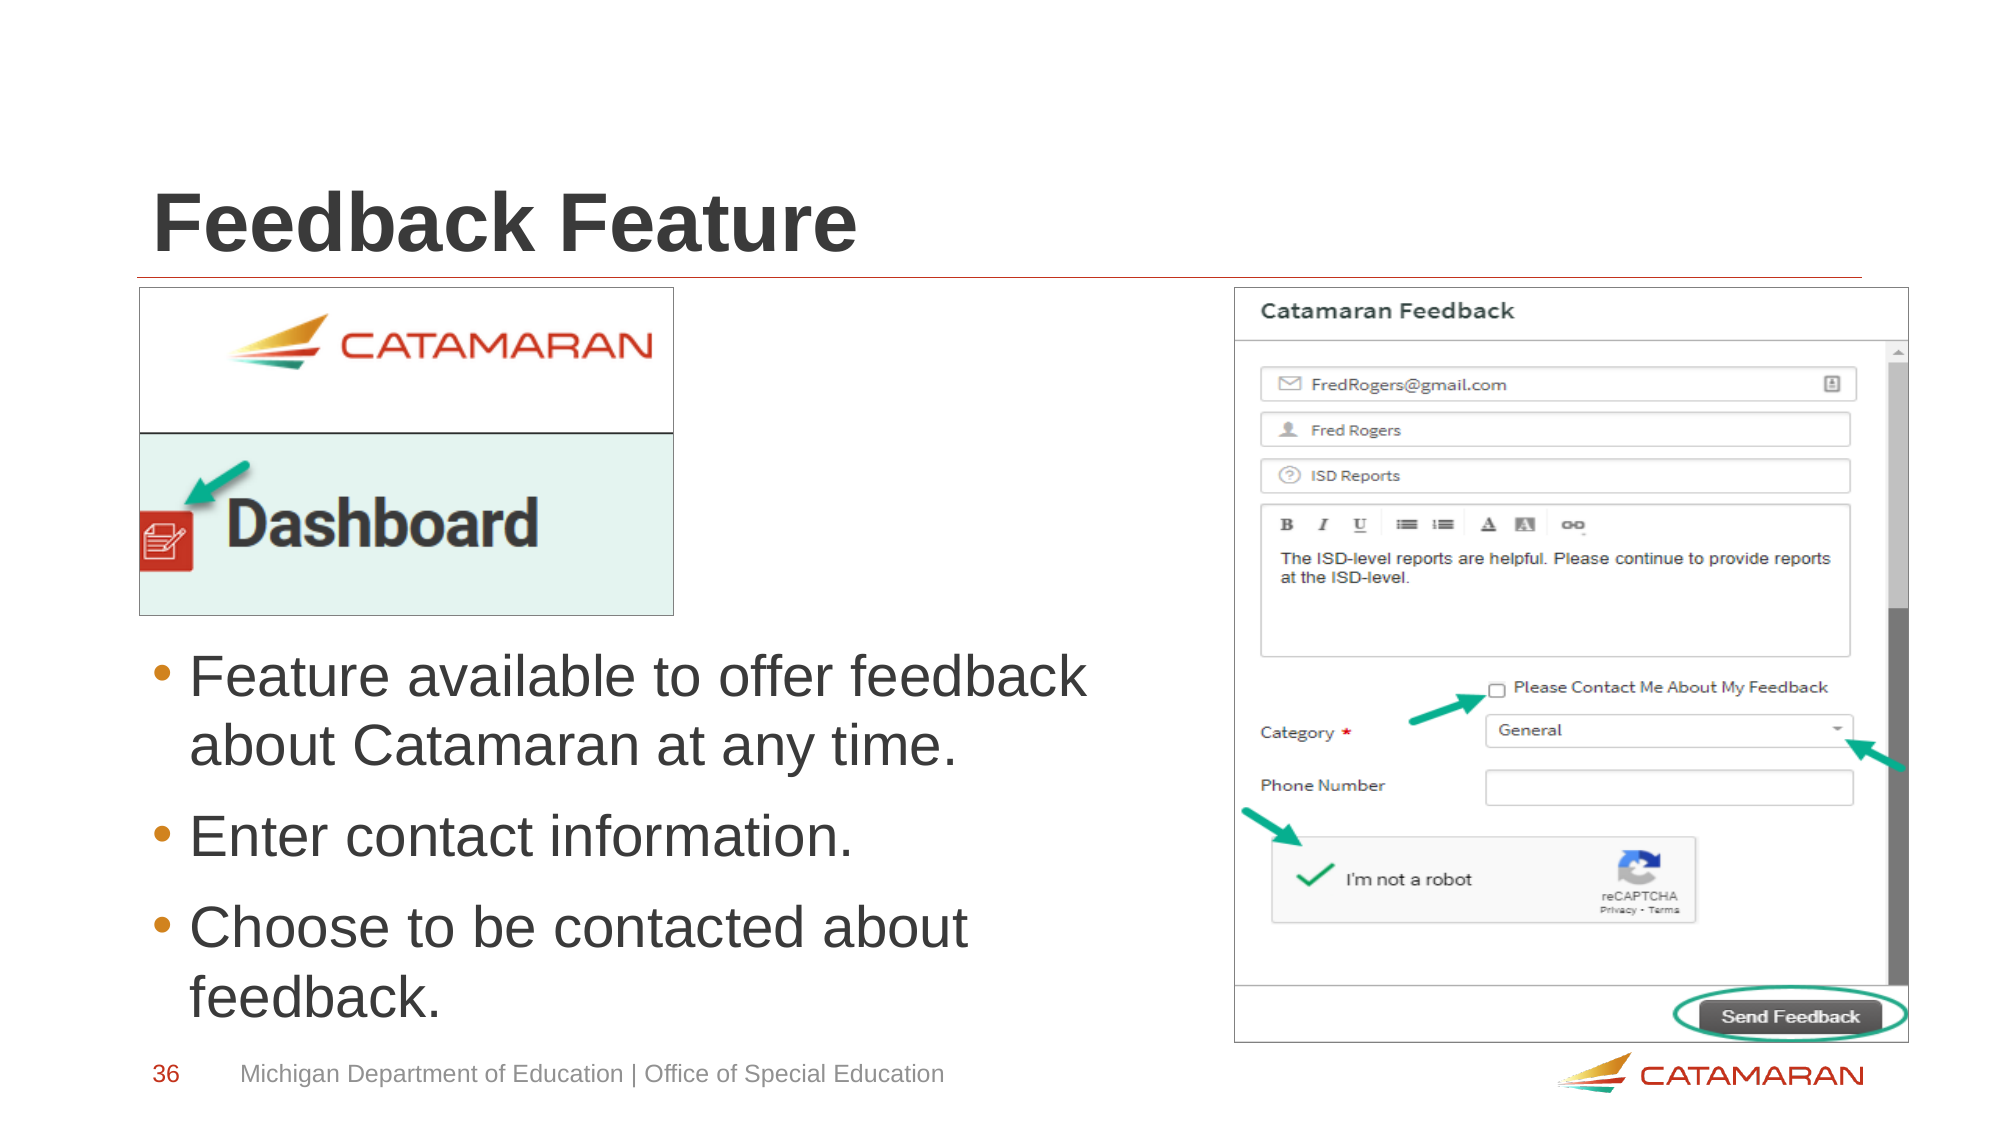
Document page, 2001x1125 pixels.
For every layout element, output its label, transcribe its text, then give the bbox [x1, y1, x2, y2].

picture [1557, 1052, 1863, 1093]
picture [139, 287, 674, 616]
title Feedback Feature [137, 59, 1863, 278]
list Feature available to offer feedback about Catamaran at any time. Enter contact information. Choose to be contacted about feedback. [137, 630, 1193, 1043]
picture [1234, 287, 1909, 1043]
slide_number 36 [137, 1042, 205, 1103]
footer Michigan Department of Education | Office of Special Education [225, 1042, 1484, 1103]
